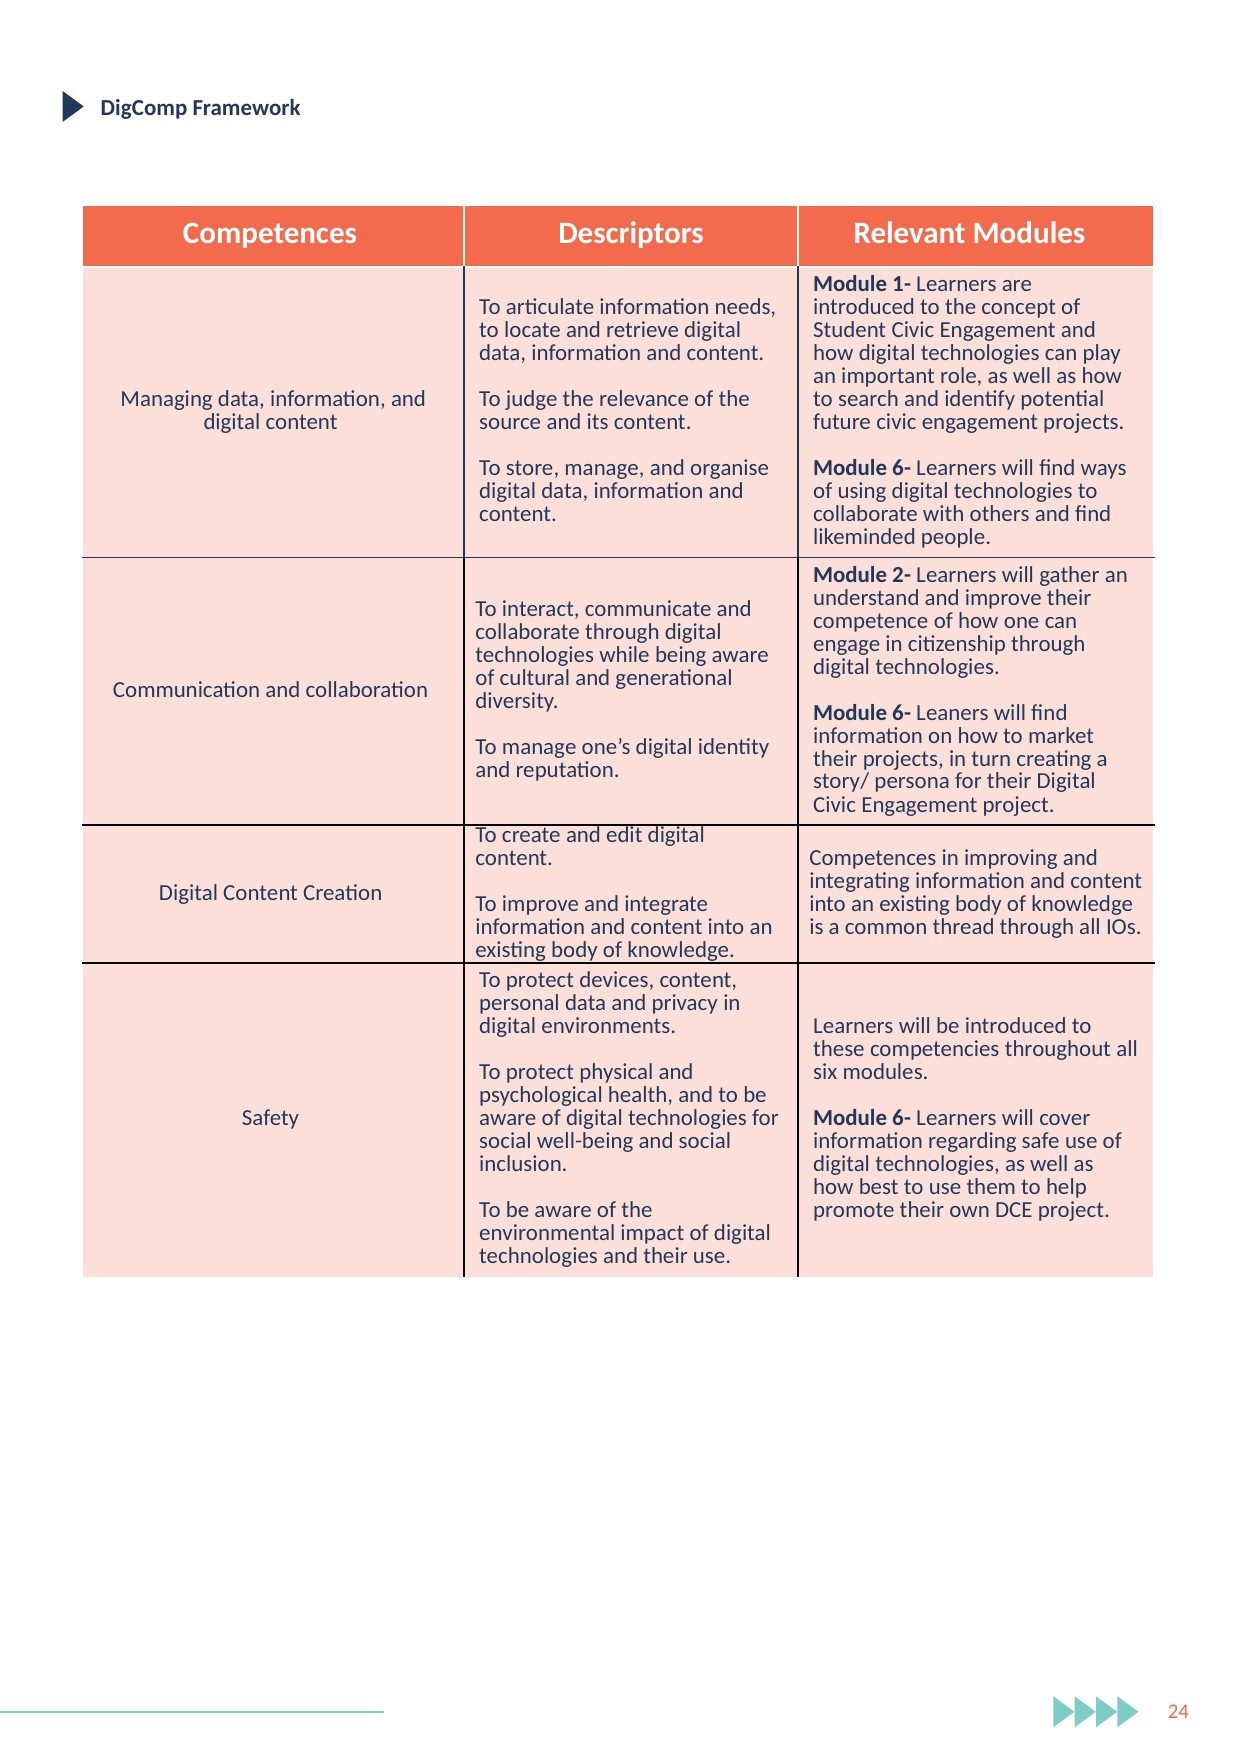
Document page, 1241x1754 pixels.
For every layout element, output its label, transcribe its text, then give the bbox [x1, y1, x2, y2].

table_cell Managing data, information, and digital content [83, 268, 463, 557]
table_cell Communication and collaboration [83, 558, 463, 824]
table_cell Competences in improving and integrating information and content into an existing body of knowledge is a common thread through all IOs. [799, 826, 1153, 962]
table_header Descriptors [465, 206, 797, 266]
table_cell Learners will be introduced to these competencies throughout all six modules. Module 6- Learners will cover information regarding safe use of digital technologies, as well as how best to use them to help promote their own DCE project. [799, 964, 1153, 1277]
table_cell Safety [83, 964, 463, 1277]
table_cell Digital Content Creation [83, 826, 463, 962]
table_cell To interact, communicate and collaborate through digital technologies while being aware of cultural and generational diversity. To manage one’s digital identity and reputation. [465, 558, 797, 824]
table_cell To articulate information needs, to locate and retrieve digital data, information and content. To judge the relevance of the source and its content. To store, manage, and organise digital data, information and content. [465, 268, 797, 557]
table_header Competences [83, 206, 463, 266]
table_cell Module 1- Learners are introduced to the concept of Student Civic Engagement and how digital technologies can play an important role, as well as how to search and identify potential future civic engagement projects. Module 6- Learners will find ways of using digital technologies to collaborate with others and find likeminded people. [799, 268, 1153, 557]
table_header Relevant Modules [799, 206, 1153, 266]
text_box DigComp Framework [85, 88, 1158, 172]
table_cell Module 2- Learners will gather an understand and improve their competence of how one can engage in citizenship through digital technologies. Module 6- Leaners will find information on how to market their projects, in turn creating a story/ persona for their Digital Civic Engagement project. [799, 558, 1153, 824]
text_box [62, 91, 84, 122]
table_cell To create and edit digital content. To improve and integrate information and content into an existing body of knowledge. [465, 826, 797, 962]
table_cell To protect devices, content, personal data and privacy in digital environments. To protect physical and psychological health, and to be aware of digital technologies for social well-being and social inclusion. To be aware of the environmental impact of digital technologies and their use. [465, 964, 797, 1277]
